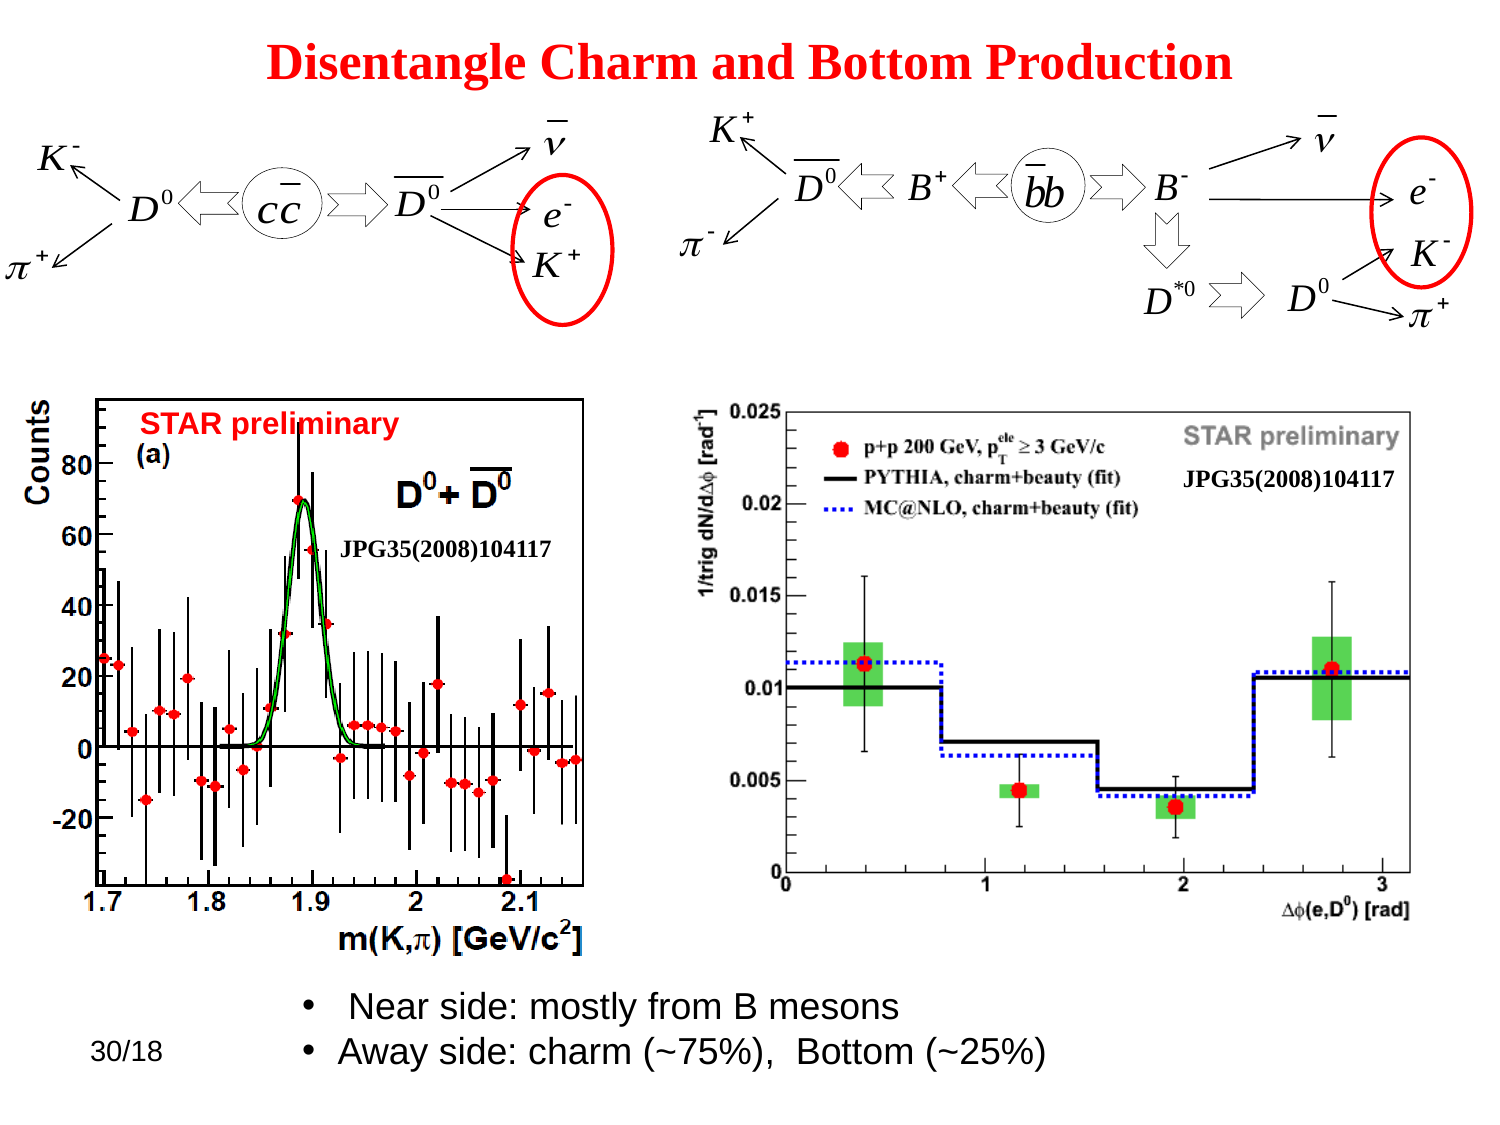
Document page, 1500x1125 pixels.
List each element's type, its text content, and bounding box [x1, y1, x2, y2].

text_box Near side: mostly from B mesons Away side: charm (~75%), Bottom (~25%) [287, 974, 1338, 1080]
slide_number 30/18 [74, 1024, 426, 1103]
text_box Disentangle Charm and Bottom Production [74, 20, 1425, 98]
picture [683, 387, 1426, 936]
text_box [0, 99, 1472, 338]
picture [0, 374, 613, 970]
